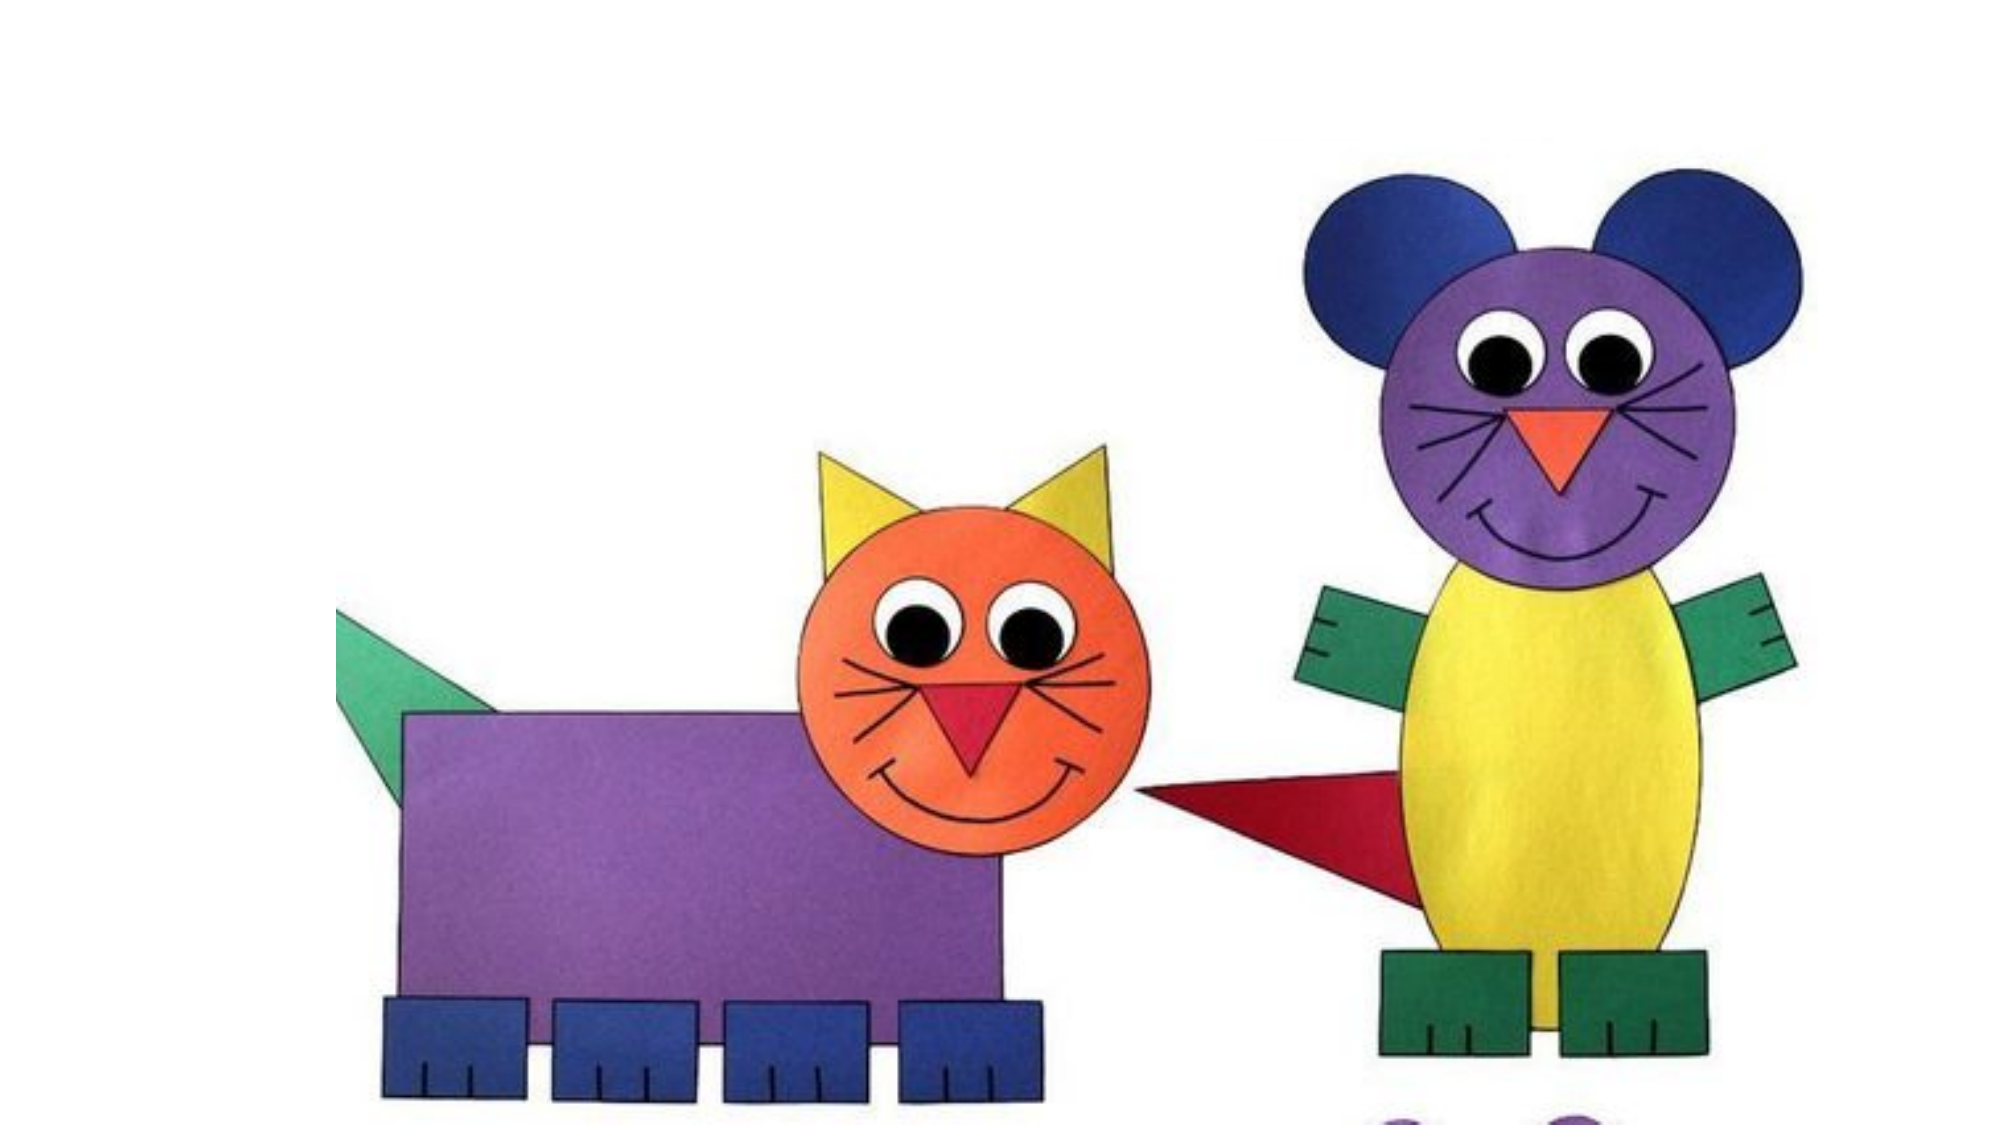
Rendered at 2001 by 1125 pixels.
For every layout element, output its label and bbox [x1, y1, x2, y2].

picture [336, 137, 1818, 1125]
